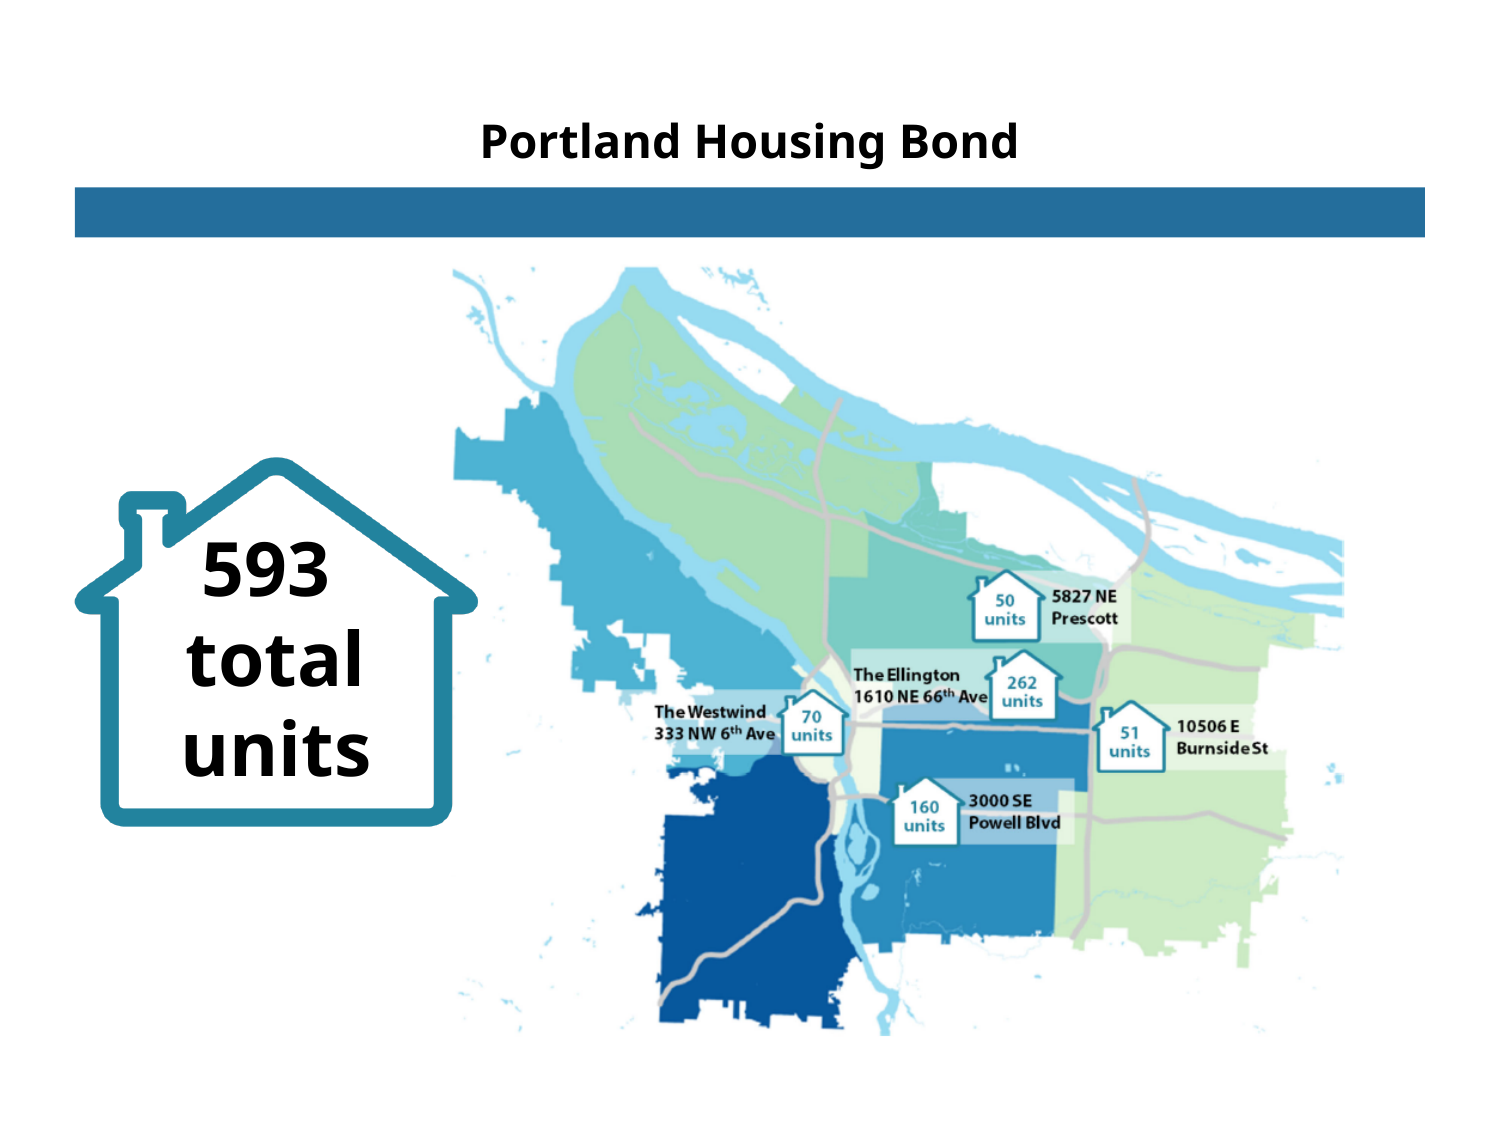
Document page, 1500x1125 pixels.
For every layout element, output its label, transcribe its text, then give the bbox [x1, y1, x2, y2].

text_box [74, 187, 103, 238]
title Portland Housing Bond [103, 59, 1397, 278]
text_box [49, 451, 502, 840]
text_box [1397, 187, 1425, 238]
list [421, 237, 1397, 1054]
